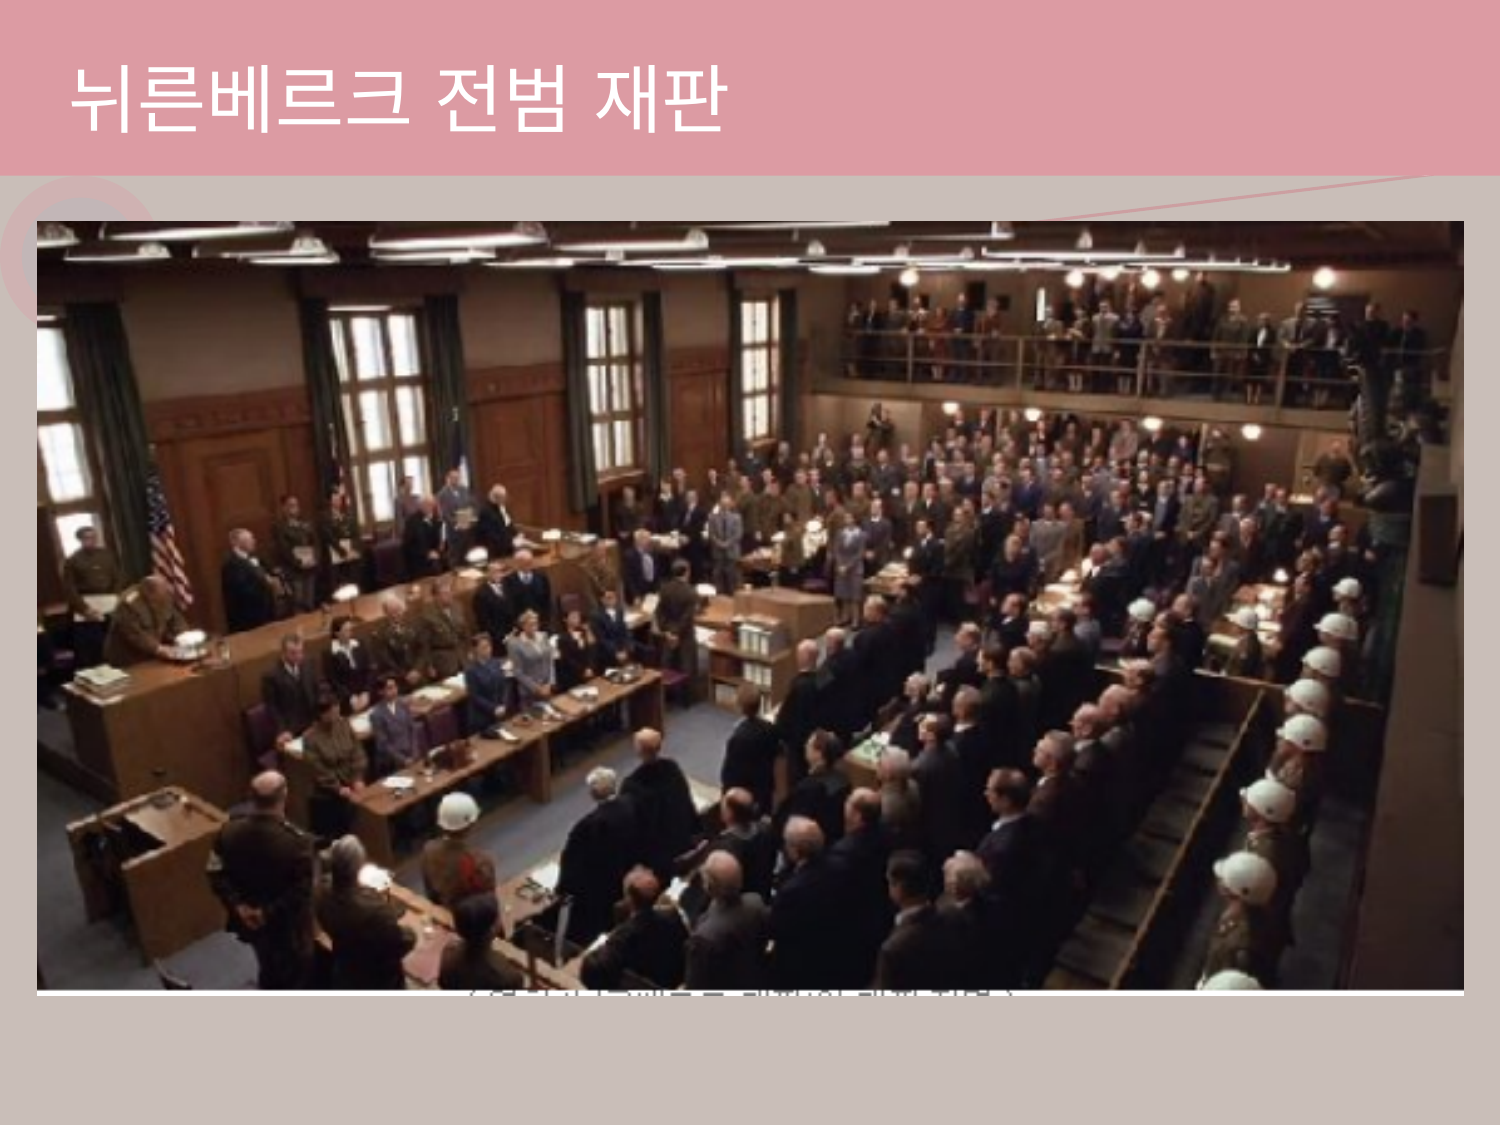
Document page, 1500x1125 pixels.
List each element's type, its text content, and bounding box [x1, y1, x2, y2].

title 뉘른베르크 전범 재판 [53, 20, 1444, 175]
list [36, 220, 1465, 997]
